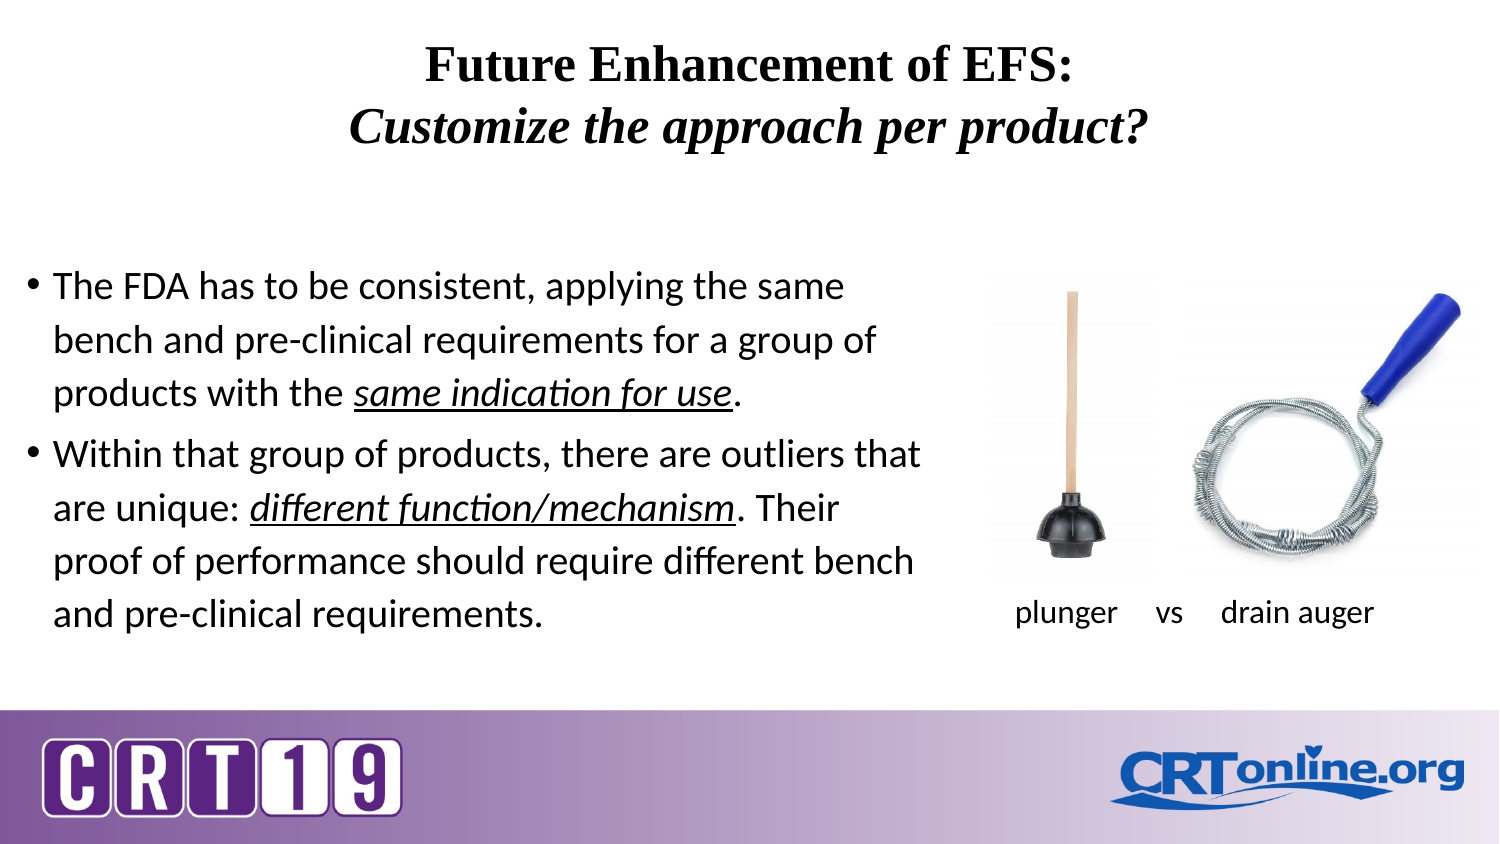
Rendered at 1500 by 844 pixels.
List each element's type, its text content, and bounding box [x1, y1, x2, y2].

title Future Enhancement of EFS: Customize the approach per product? [75, 21, 1425, 163]
list The FDA has to be consistent, applying the same bench and pre-clinical requirements for a group of products with the same indication for use. Within that group of products, there are outliers that are unique: different function/mechanism. Their proof of performance should require different bench and pre-clinical requirements. [1, 246, 951, 647]
picture [0, 0, 1500, 844]
text_box plunger vs drain auger [999, 582, 1488, 638]
